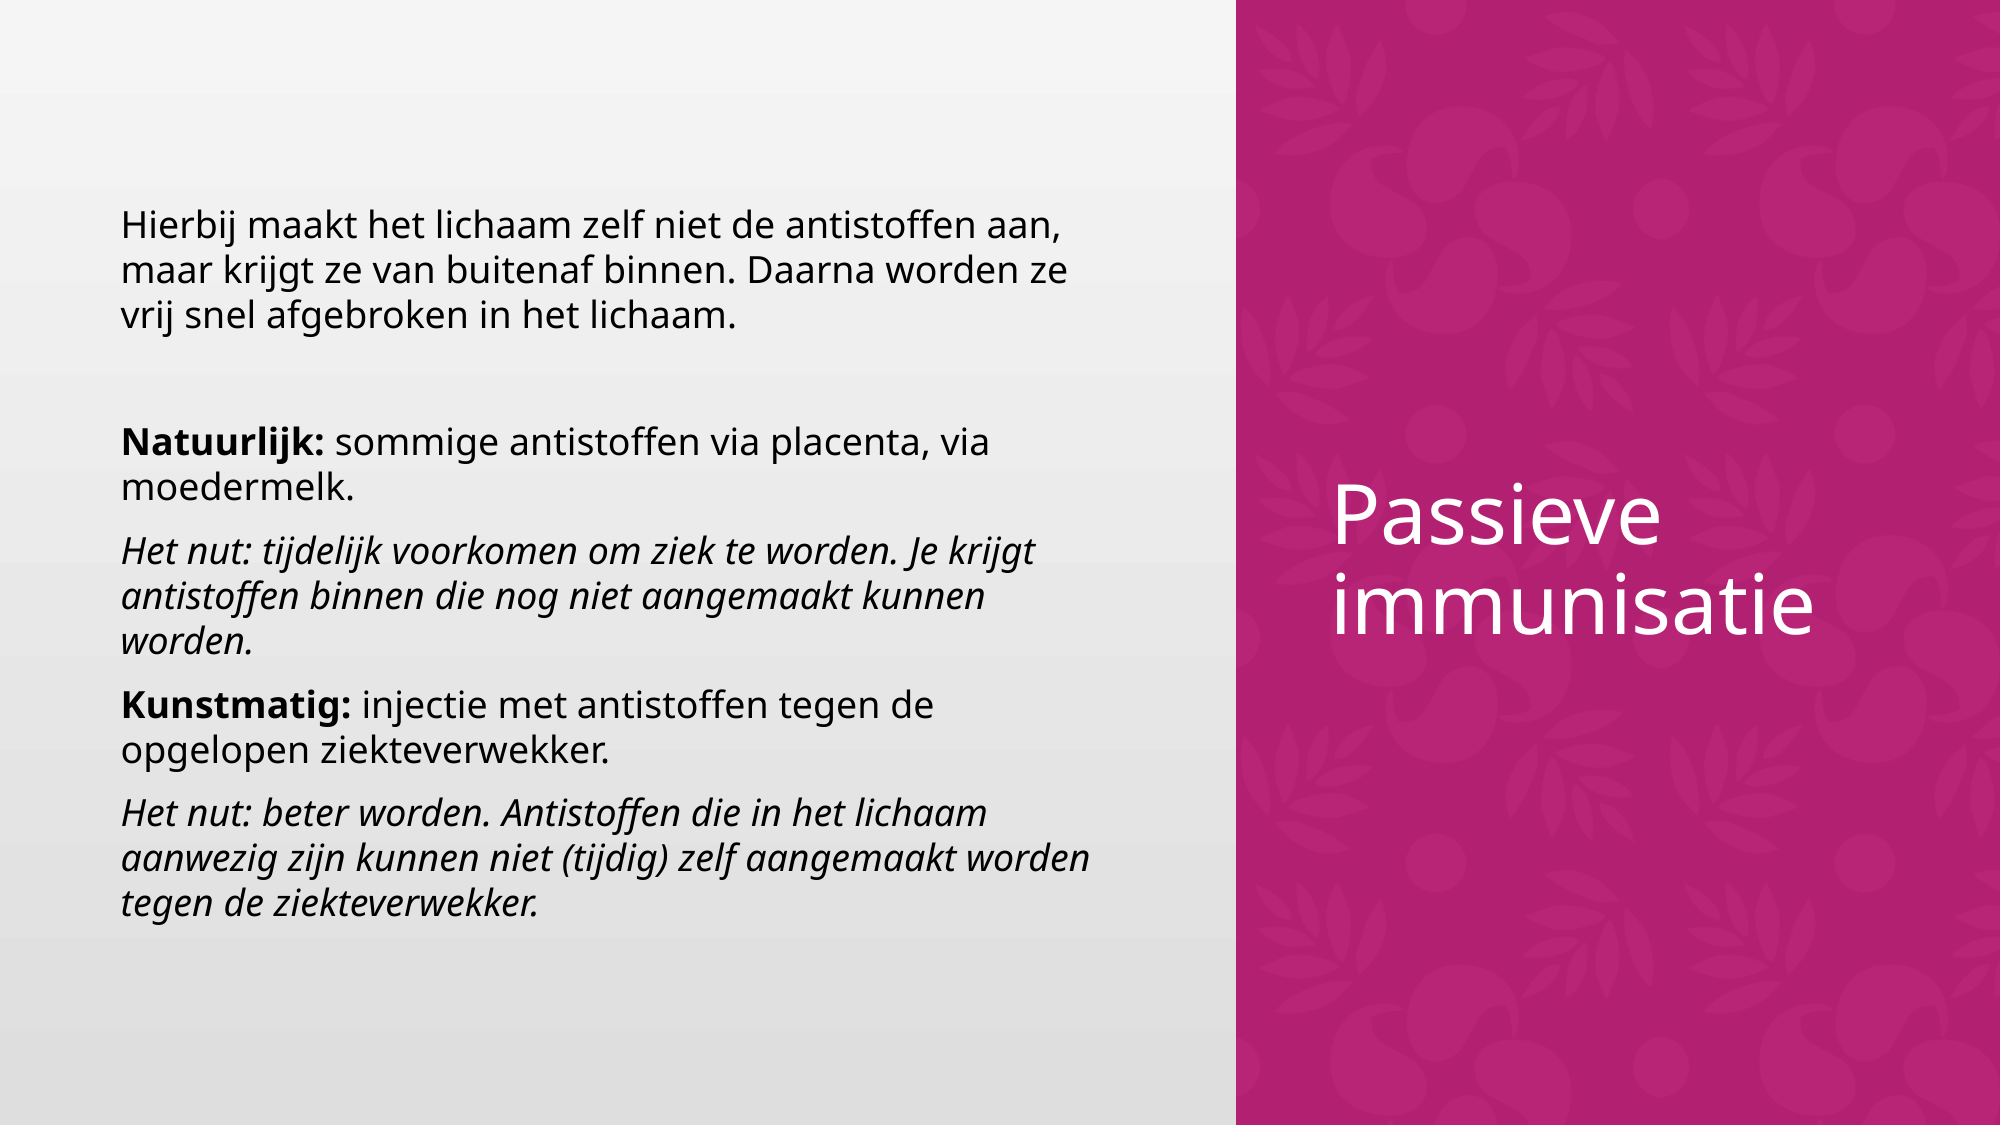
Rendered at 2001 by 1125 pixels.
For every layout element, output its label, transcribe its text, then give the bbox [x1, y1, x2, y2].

text_box [0, 0, 1235, 1125]
text_box [1235, 0, 2000, 1125]
list Hierbij maakt het lichaam zelf niet de antistoffen aan, maar krijgt ze van buitenaf binnen. Daarna worden ze vrij snel afgebroken in het lichaam. Natuurlijk: sommige antistoffen via placenta, via moedermelk. Het nut: tijdelijk voorkomen om ziek te worden. Je krijgt antistoffen binnen die nog niet aangemaakt kunnen worden. Kunstmatig: injectie met antistoffen tegen de opgelopen ziekteverwekker. Het nut: beter worden. Antistoffen die in het lichaam aanwezig zijn kunnen niet (tijdig) zelf aangemaakt worden tegen de ziekteverwekker. [105, 191, 1144, 934]
title Passieve immunisatie [1315, 191, 1922, 934]
